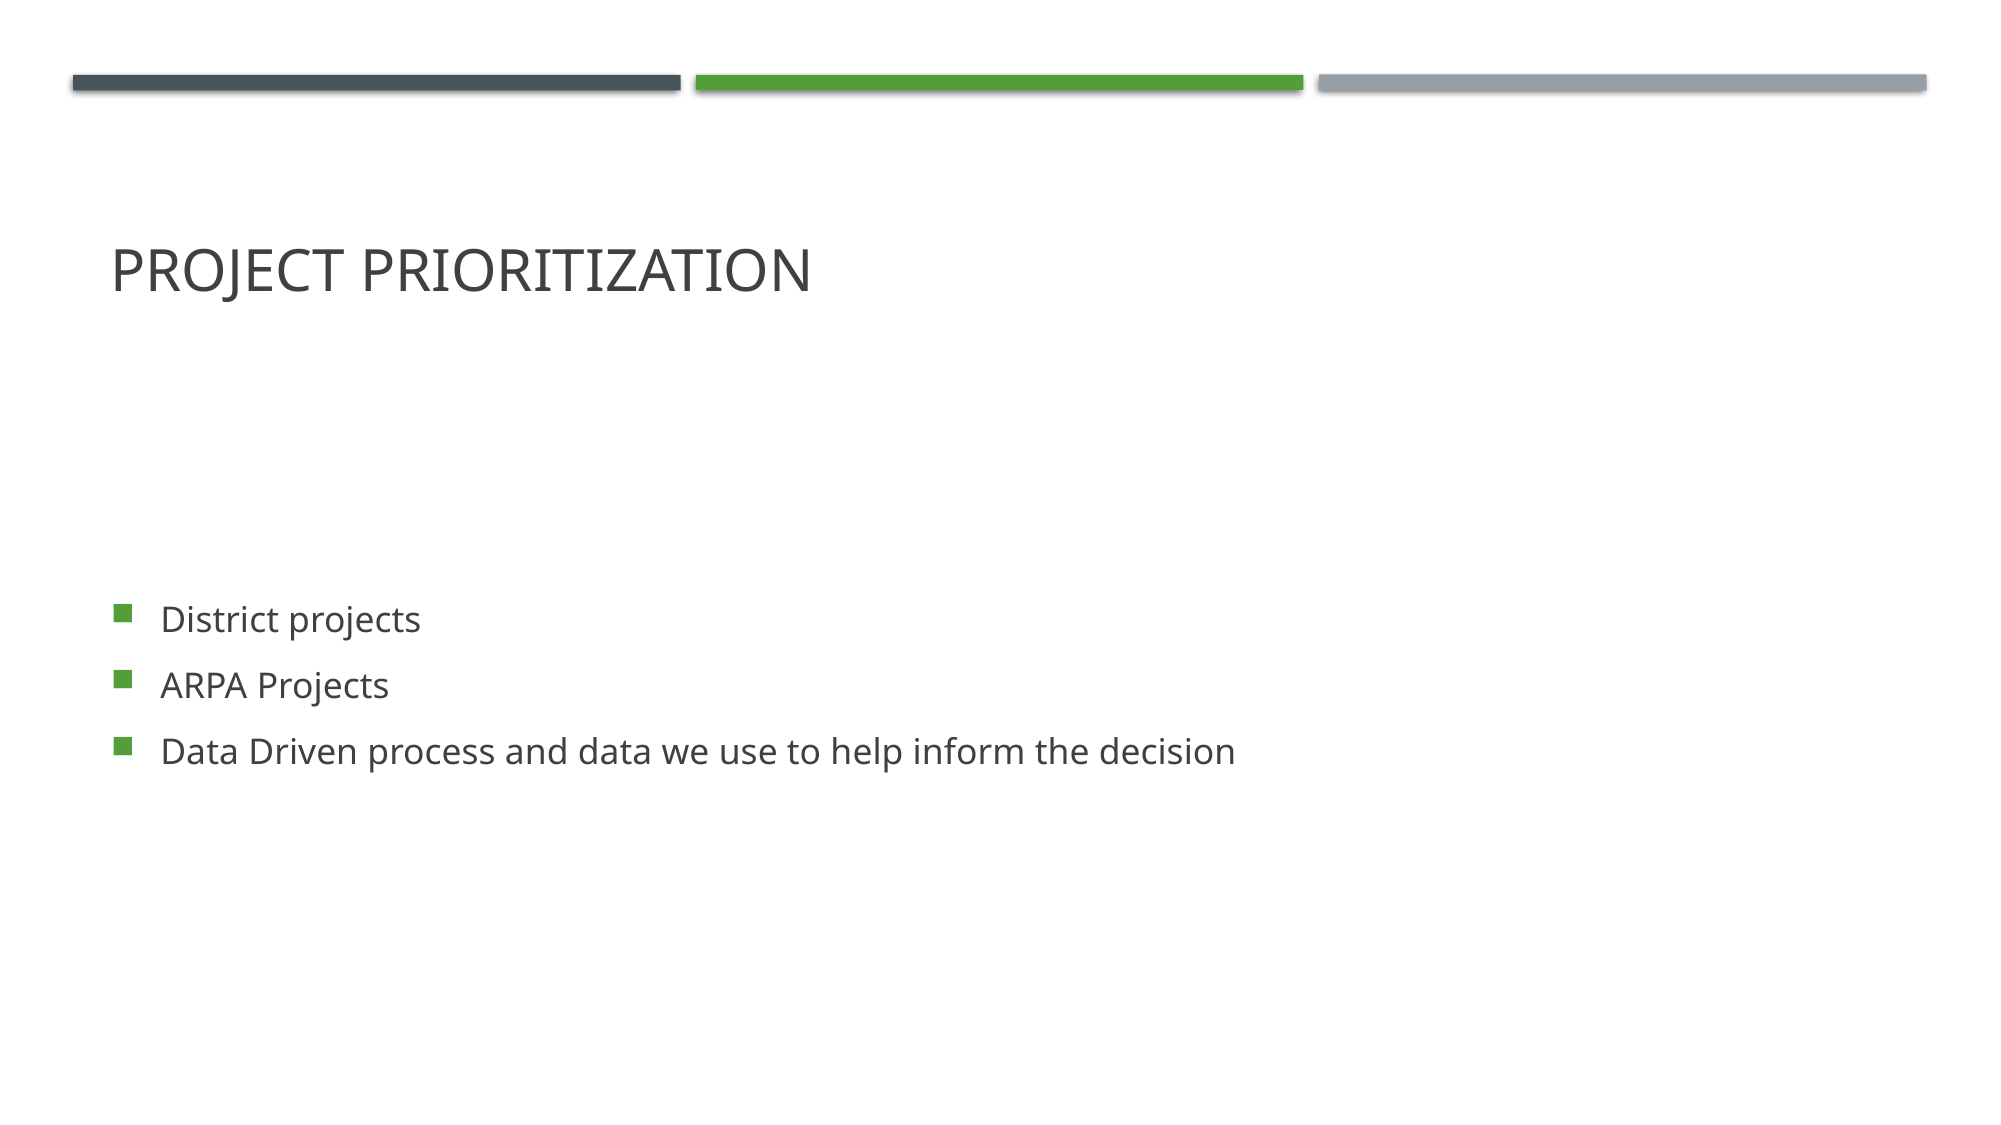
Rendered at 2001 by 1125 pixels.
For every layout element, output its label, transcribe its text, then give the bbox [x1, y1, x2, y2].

list District projects ARPA Projects Data Driven process and data we use to help inform the decision [95, 383, 1905, 981]
title Project Prioritization [95, 115, 1905, 311]
